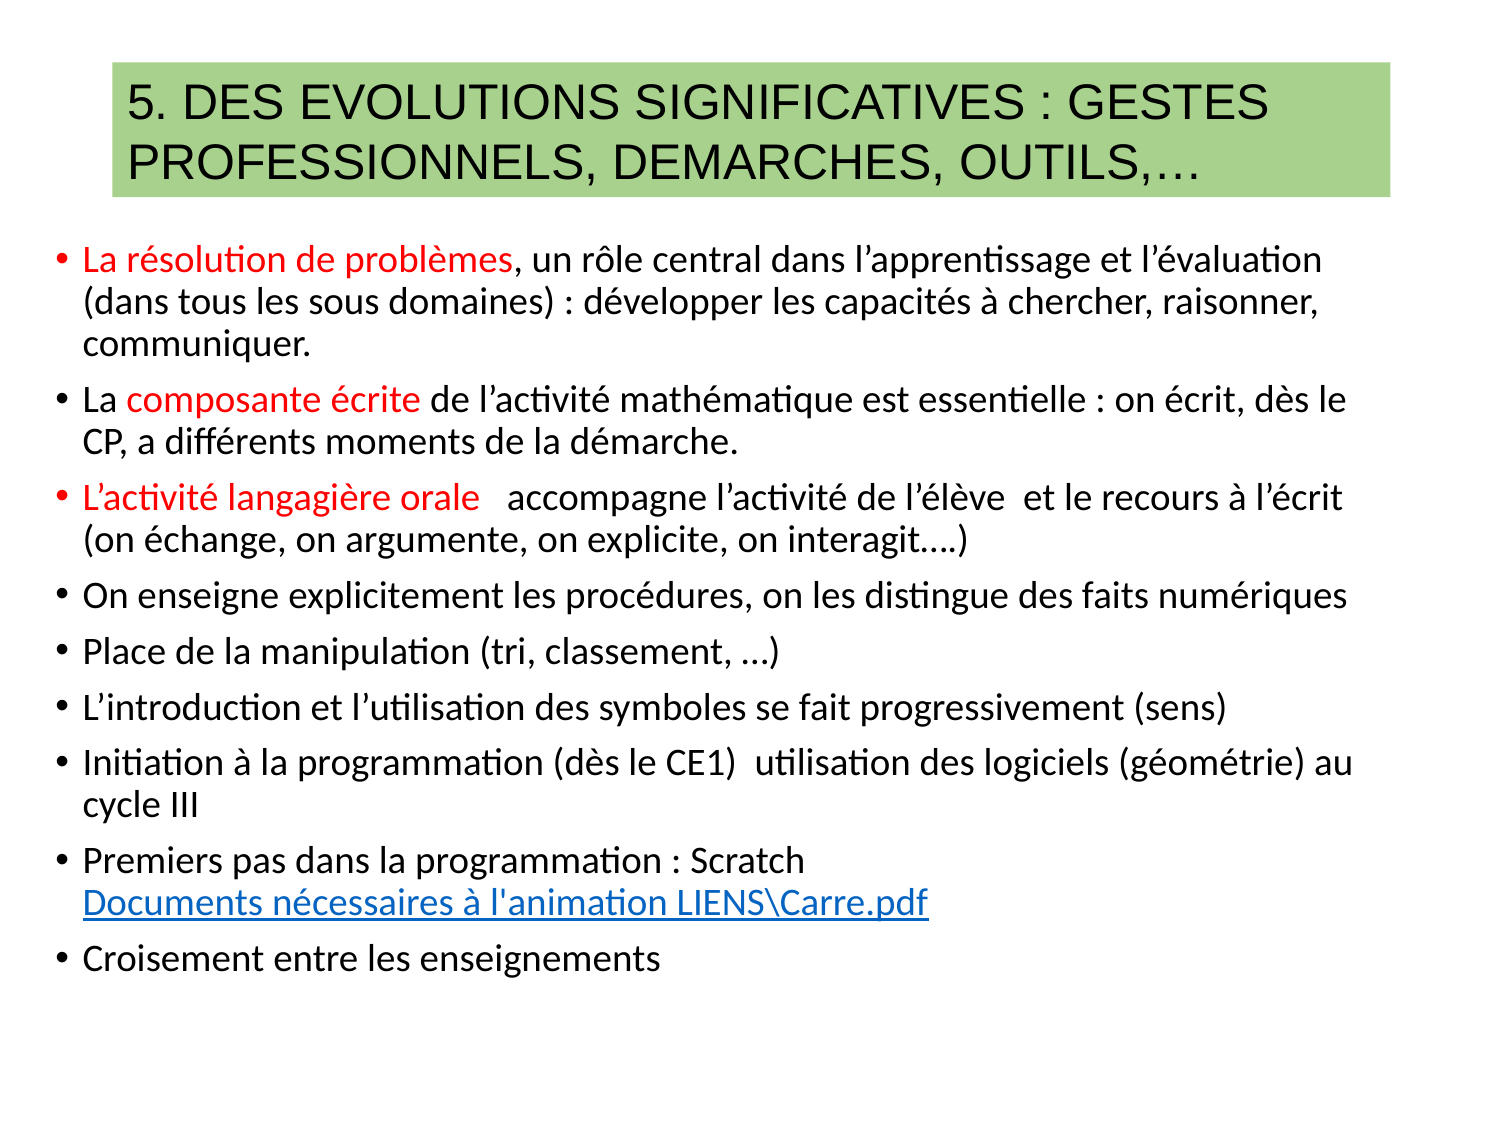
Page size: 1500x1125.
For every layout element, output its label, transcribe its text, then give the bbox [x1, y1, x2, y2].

text_box 5. DES EVOLUTIONS SIGNIFICATIVES : GESTES PROFESSIONNELS, DEMARCHES, OUTILS,… [112, 62, 1391, 198]
list La résolution de problèmes, un rôle central dans l’apprentissage et l’évaluation (dans tous les sous domaines) : développer les capacités à chercher, raisonner, communiquer. La composante écrite de l’activité mathématique est essentielle : on écrit, dès le CP, a différents moments de la démarche. L’activité langagière orale accompagne l’activité de l’élève et le recours à l’écrit (on échange, on argumente, on explicite, on interagit….) On enseigne explicitement les procédures, on les distingue des faits numériques Place de la manipulation (tri, classement, …) L’introduction et l’utilisation des symboles se fait progressivement (sens) Initiation à la programmation (dès le CE1) utilisation des logiciels (géométrie) au cycle III Premiers pas dans la programmation : Scratch Documents nécessaires à l'animation LIENS\Carre.pdf Croisement entre les enseignements [40, 231, 1391, 988]
